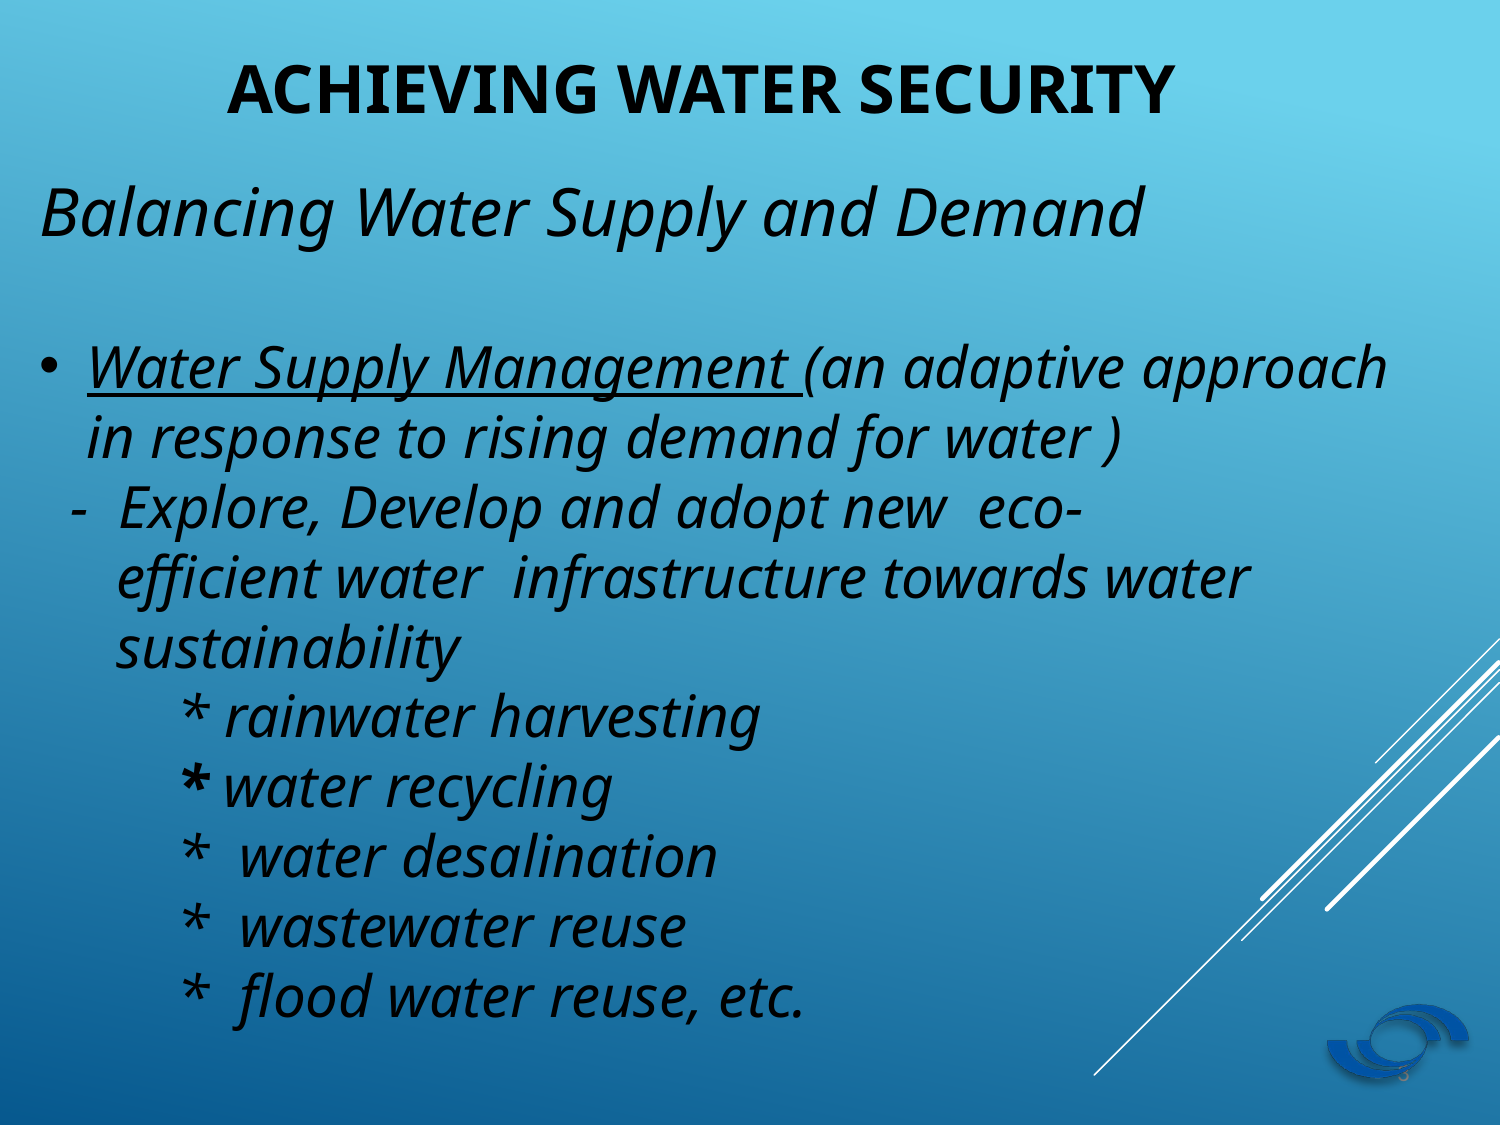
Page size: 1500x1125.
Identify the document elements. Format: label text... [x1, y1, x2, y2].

picture [1320, 987, 1469, 1101]
title ACHIEVING Water Security [225, 0, 1182, 162]
text_box Balancing Water Supply and Demand Water Supply Management (an adaptive approach in response to rising demand for water ) - Explore, Develop and adopt new eco- efficient water infrastructure towards water sustainability * rainwater harvesting * water recycling * water desalination * wastewater reuse * flood water reuse, etc. [24, 162, 1469, 1037]
